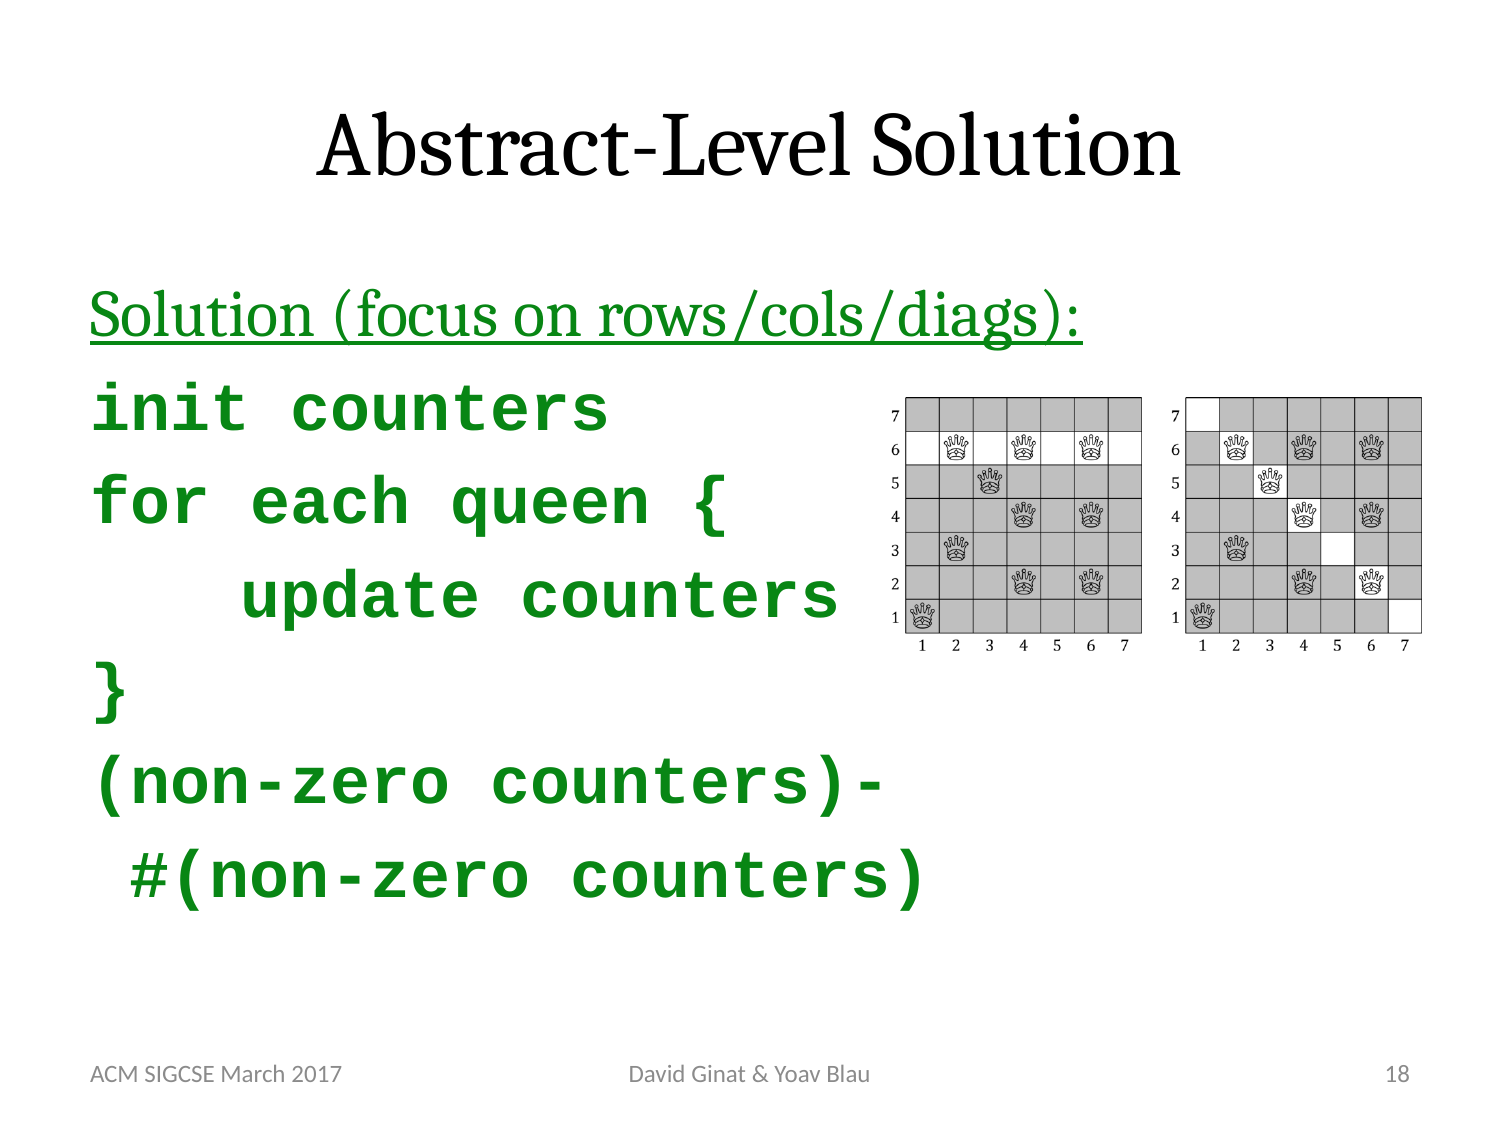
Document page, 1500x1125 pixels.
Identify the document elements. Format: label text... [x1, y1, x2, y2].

title Abstract-Level Solution [75, 45, 1425, 233]
slide_number 18 [1074, 1042, 1425, 1103]
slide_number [75, 1042, 425, 1103]
picture [885, 396, 1422, 658]
footer David Ginat & Yoav Blau [512, 1042, 988, 1103]
